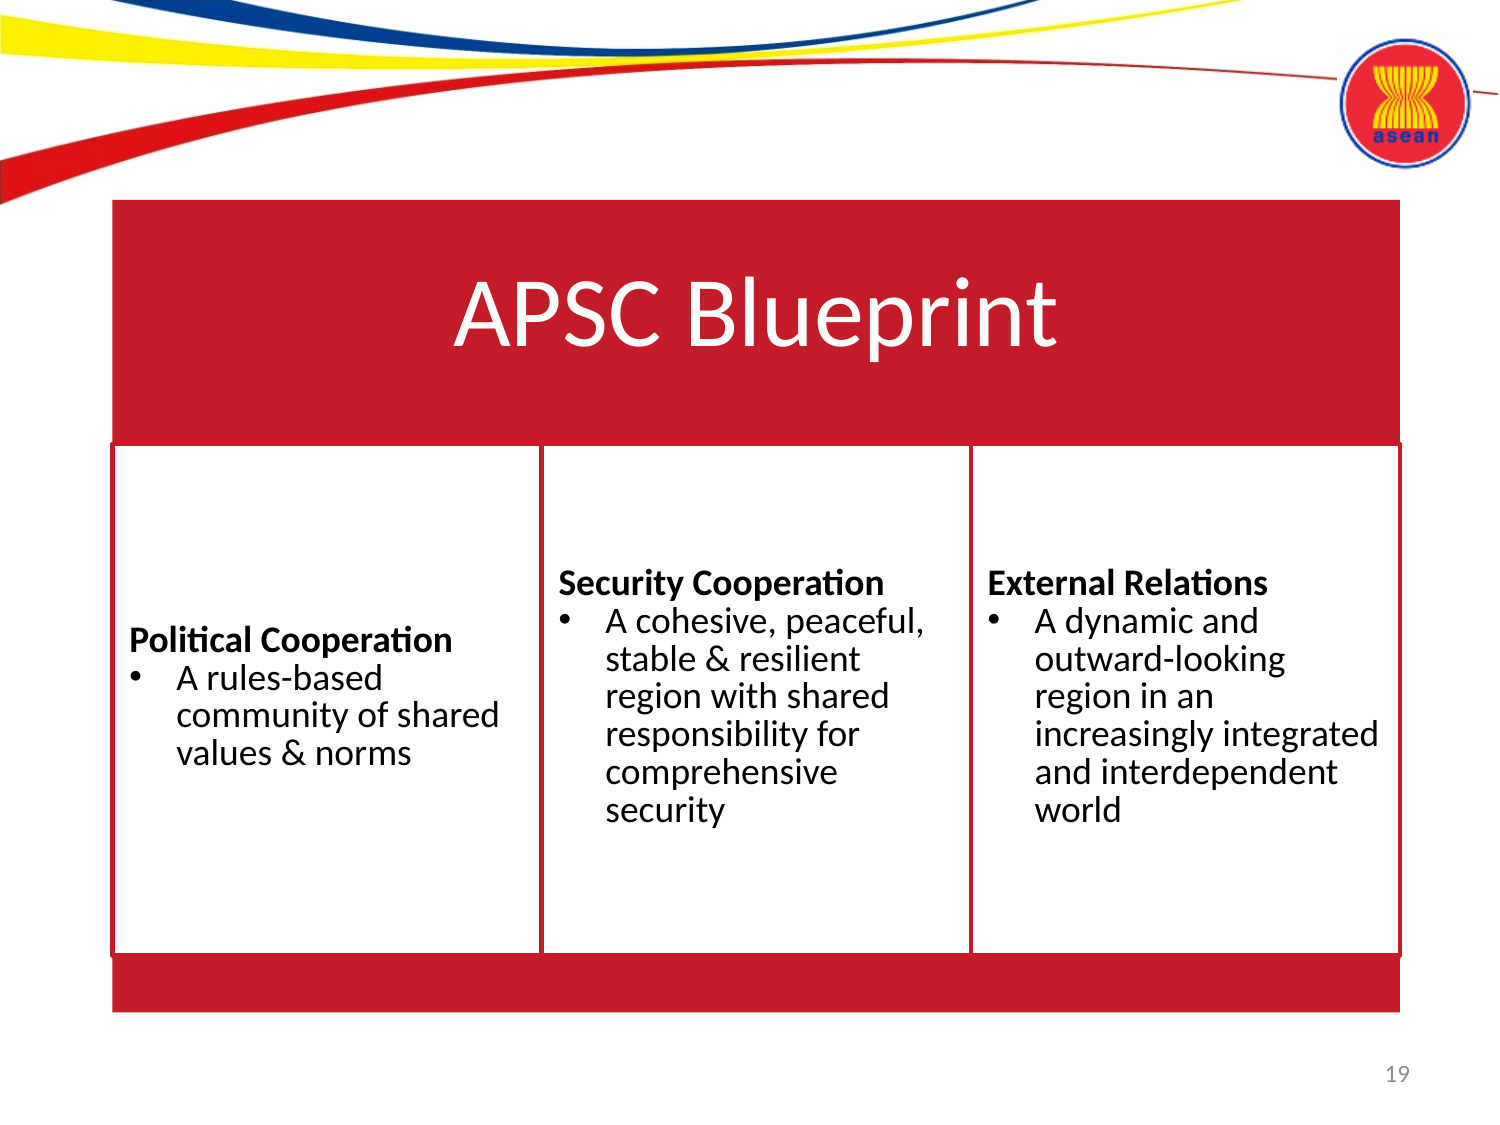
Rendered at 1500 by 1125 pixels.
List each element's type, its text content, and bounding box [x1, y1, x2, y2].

picture [0, 0, 1500, 207]
slide_number 19 [1074, 1042, 1425, 1103]
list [112, 199, 1401, 1013]
